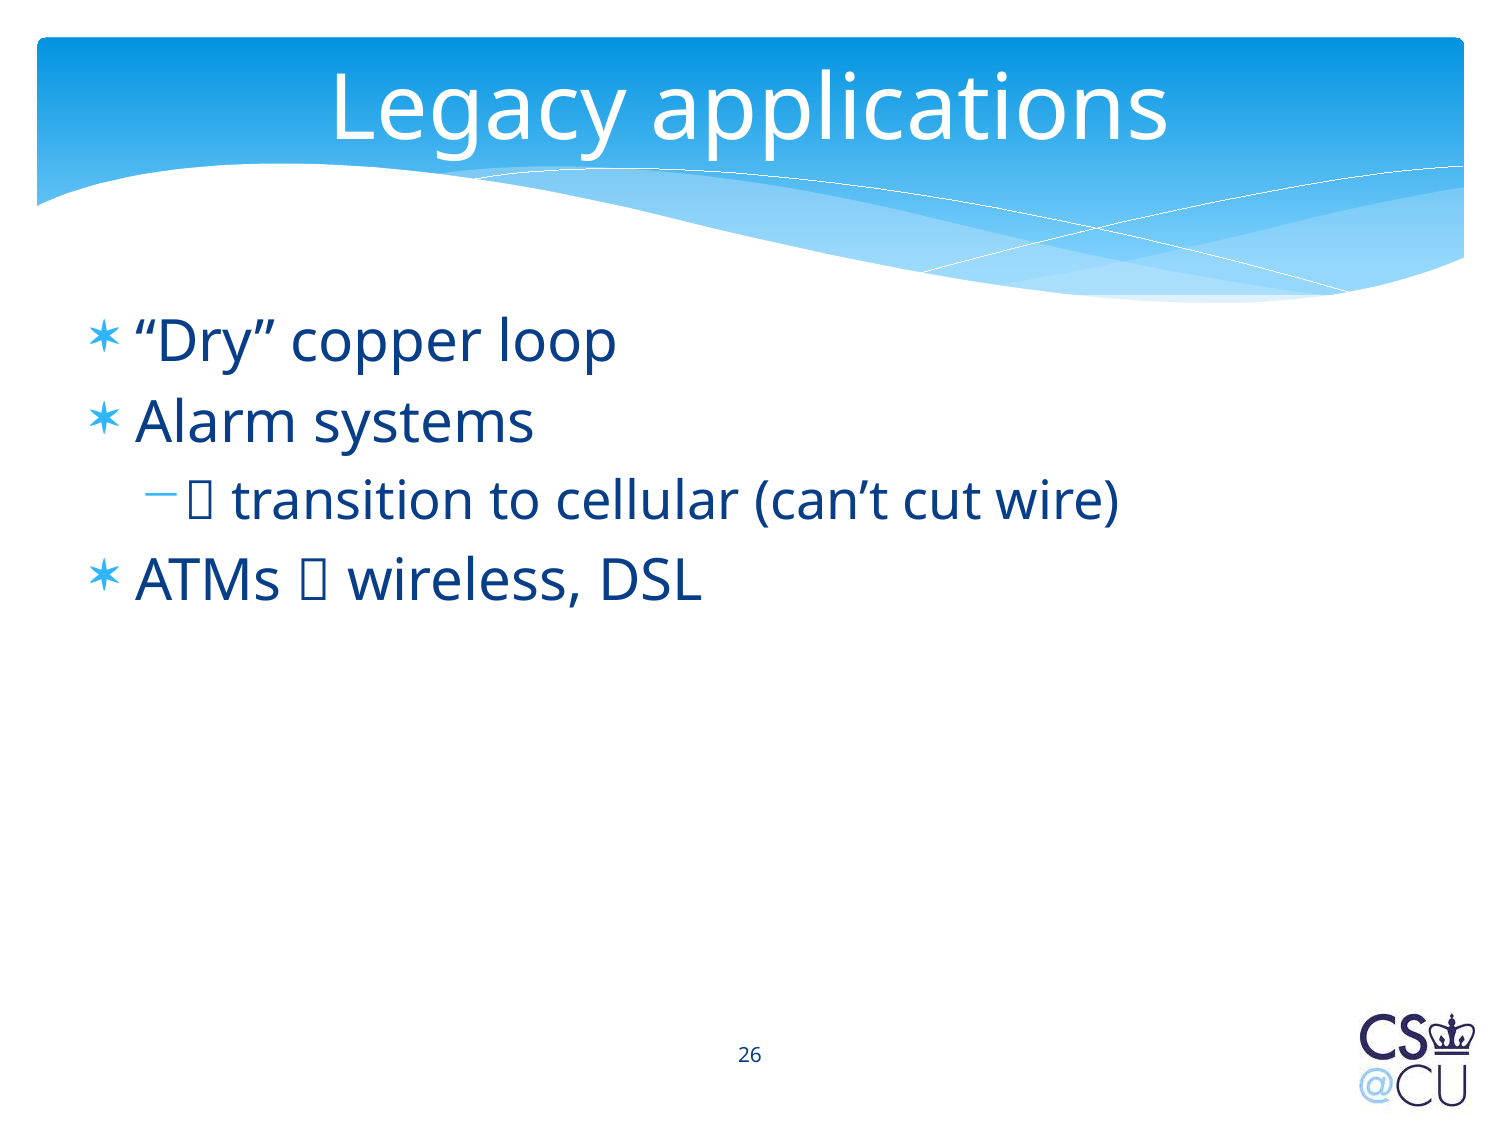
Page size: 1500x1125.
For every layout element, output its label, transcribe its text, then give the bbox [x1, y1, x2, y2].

title Legacy applications [75, 38, 1425, 168]
picture [1359, 1002, 1475, 1118]
list “Dry” copper loop Alarm systems  transition to cellular (can’t cut wire) ATMs  wireless, DSL [75, 295, 1425, 1005]
slide_number 26 [654, 1025, 846, 1086]
